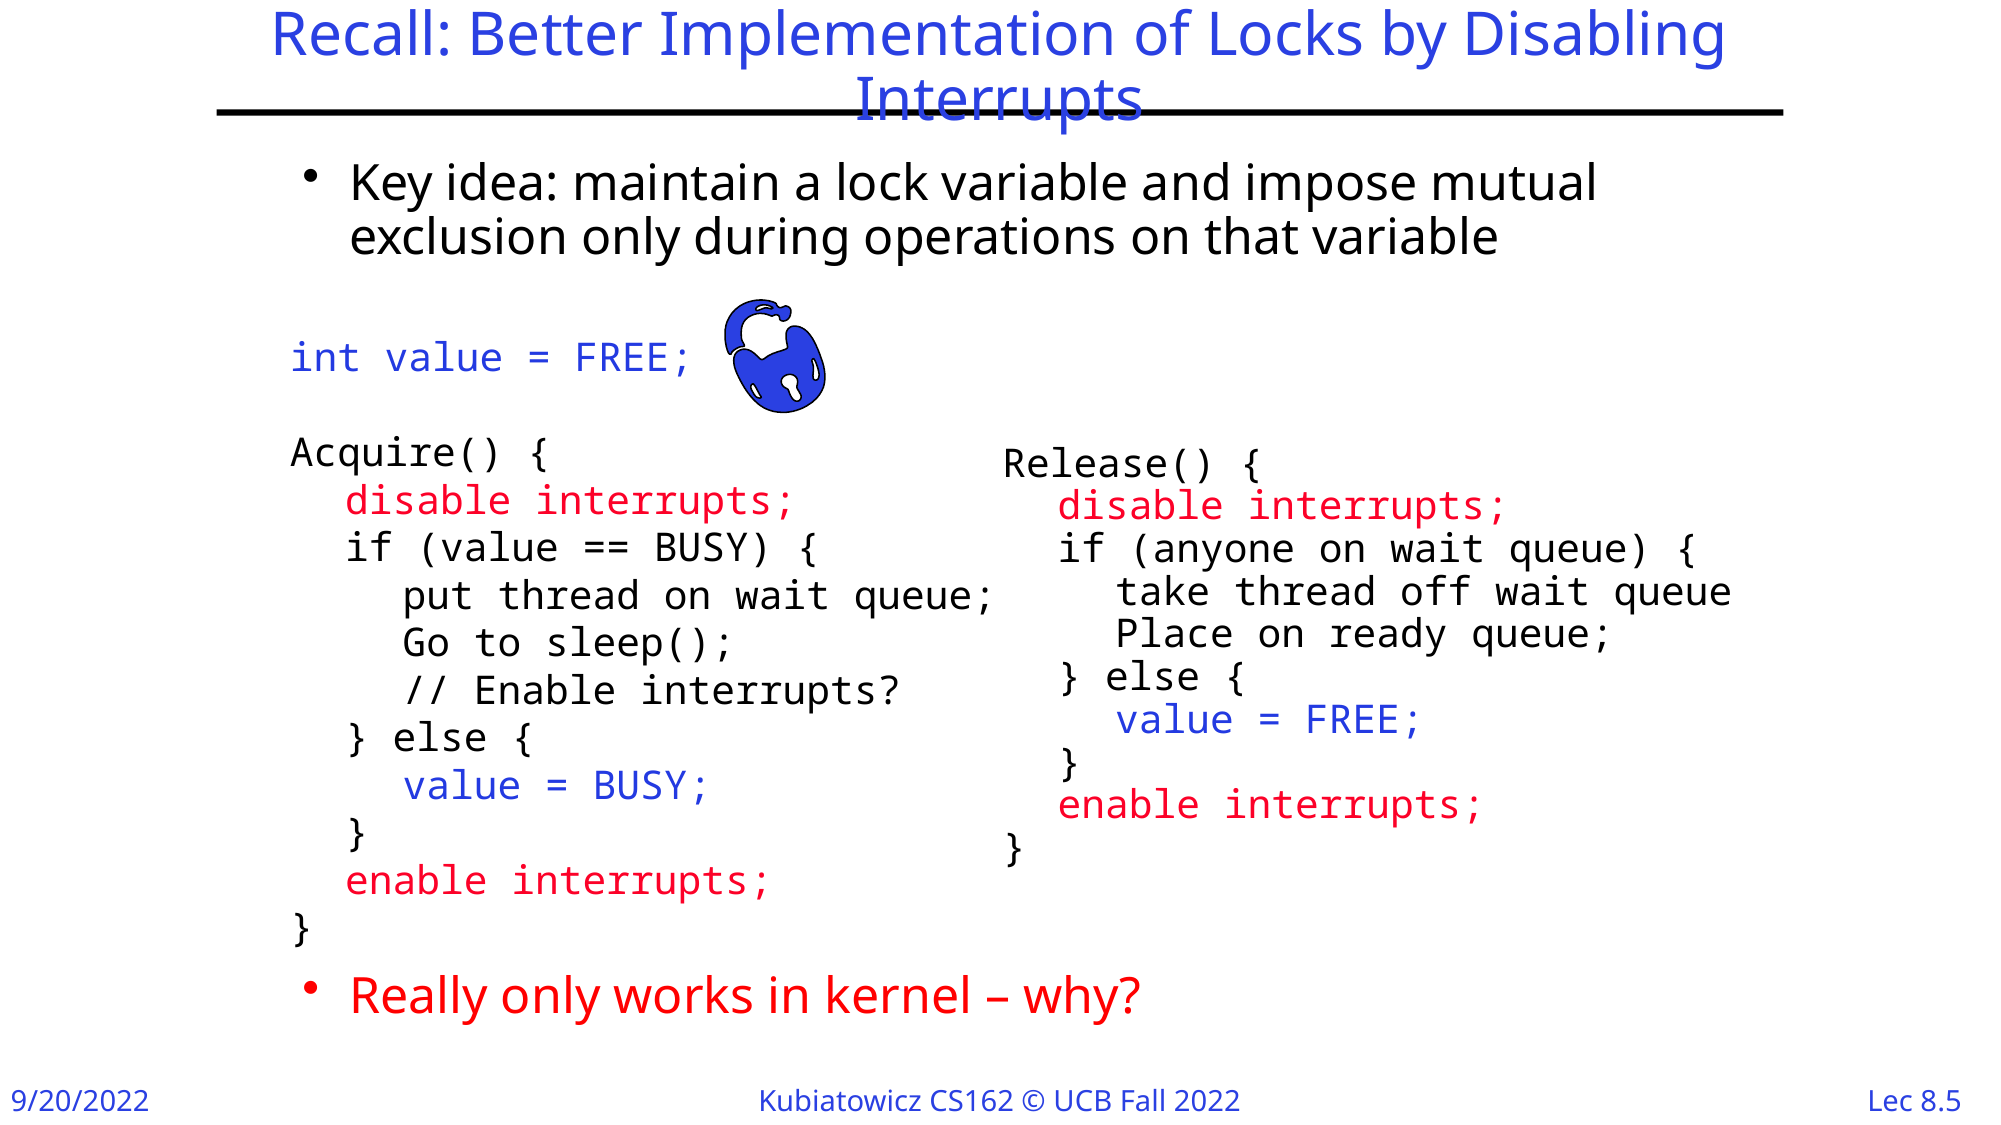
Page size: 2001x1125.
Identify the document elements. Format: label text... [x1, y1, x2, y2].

list Key idea: maintain a lock variable and impose mutual exclusion only during operations on that variable Really only works in kernel – why? [287, 149, 1650, 286]
text_box int value = FREE; Acquire() { disable interrupts; if (value == BUSY) { put thread on wait queue; Go to sleep(); // Enable interrupts? } else { value = BUSY; } enable interrupts; } [274, 324, 1027, 957]
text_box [724, 299, 826, 413]
title Recall: Better Implementation of Locks by Disabling Interrupts [112, 24, 1888, 113]
text_box Release() { disable interrupts; if (anyone on wait queue) { take thread off wait queue Place on ready queue; } else { value = FREE; } enable interrupts; } [987, 337, 1750, 963]
